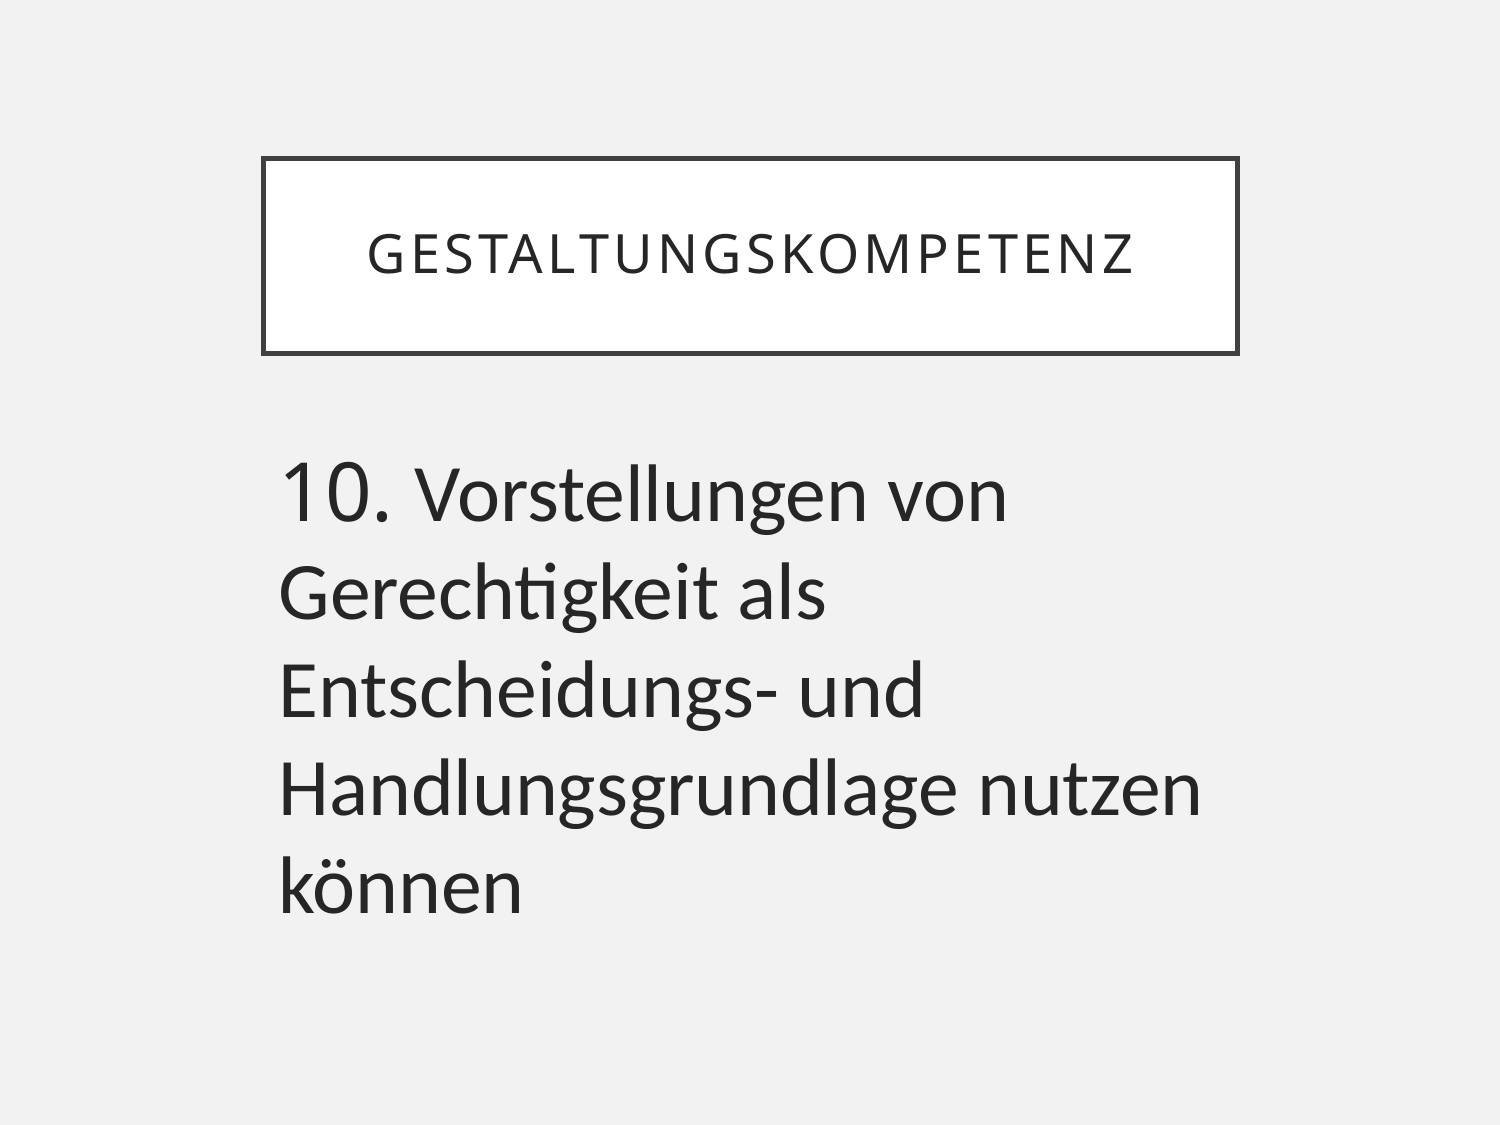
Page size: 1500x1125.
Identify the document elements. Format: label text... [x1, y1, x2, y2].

title Gestaltungskompetenz [261, 156, 1240, 356]
list 10. Vorstellungen von Gerechtigkeit als Entscheidungs- und Handlungsgrundlage nutzen können [263, 432, 1238, 942]
